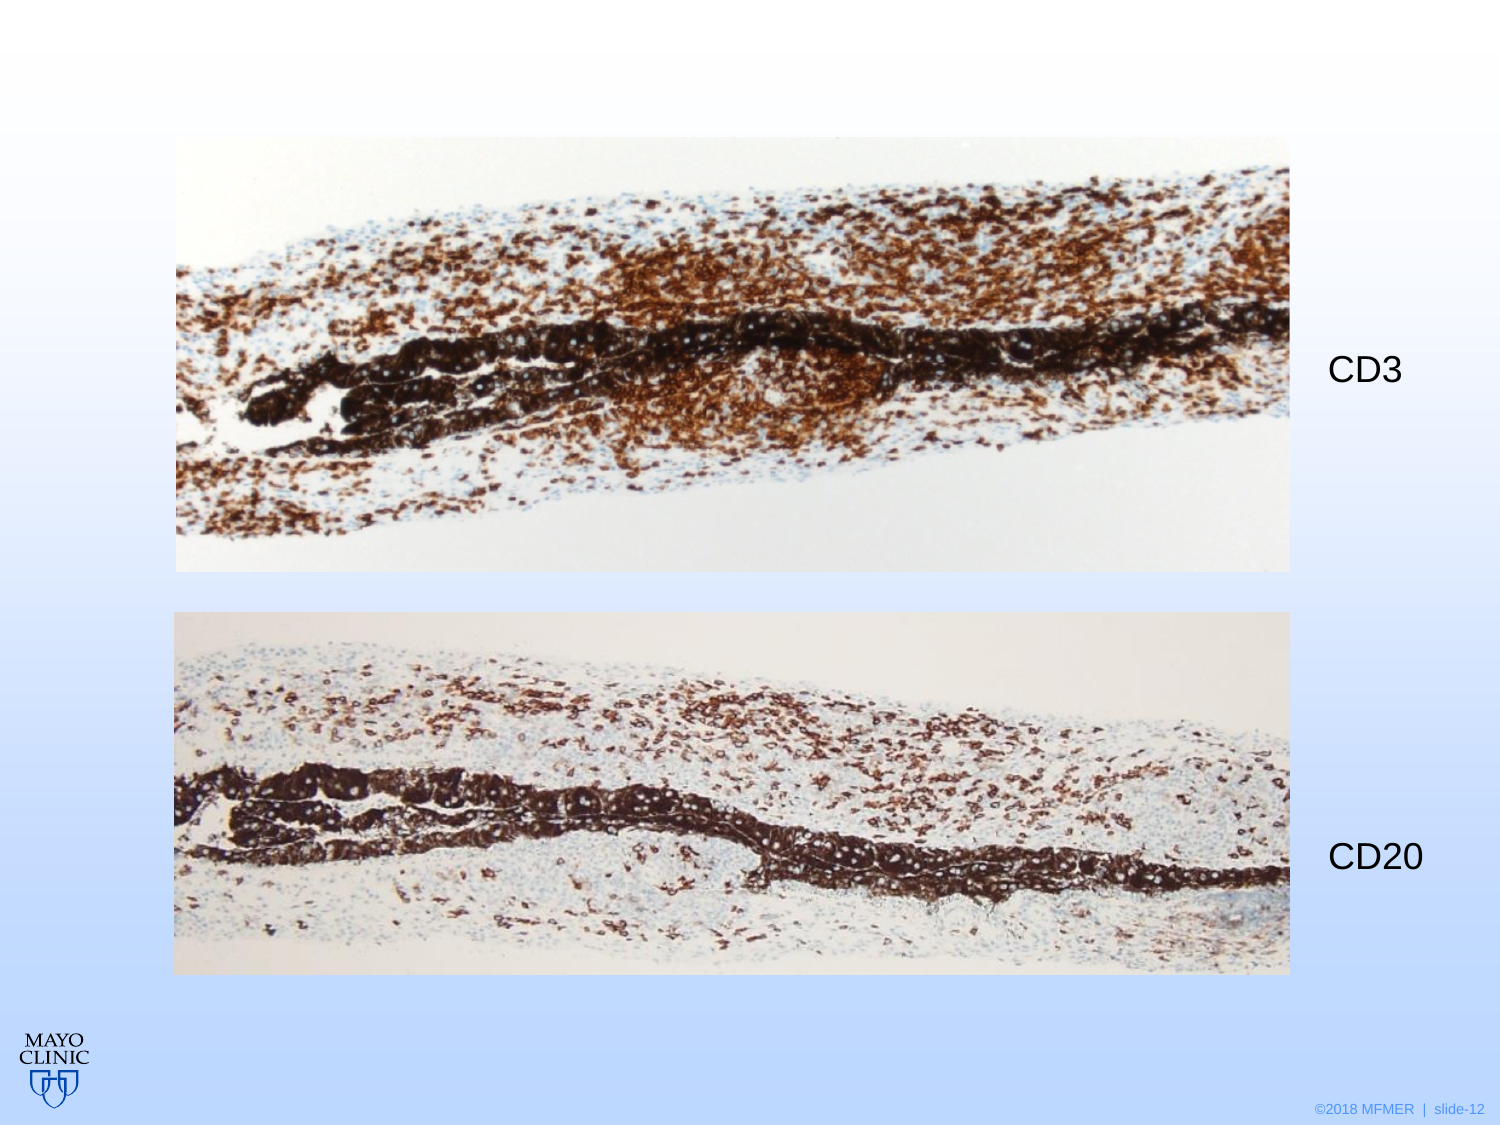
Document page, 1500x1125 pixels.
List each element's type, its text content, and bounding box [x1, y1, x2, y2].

picture [0, 0, 1500, 1125]
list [174, 137, 1290, 572]
text_box CD20 [1313, 824, 1439, 885]
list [174, 612, 1290, 976]
text_box CD3 [1313, 337, 1418, 398]
